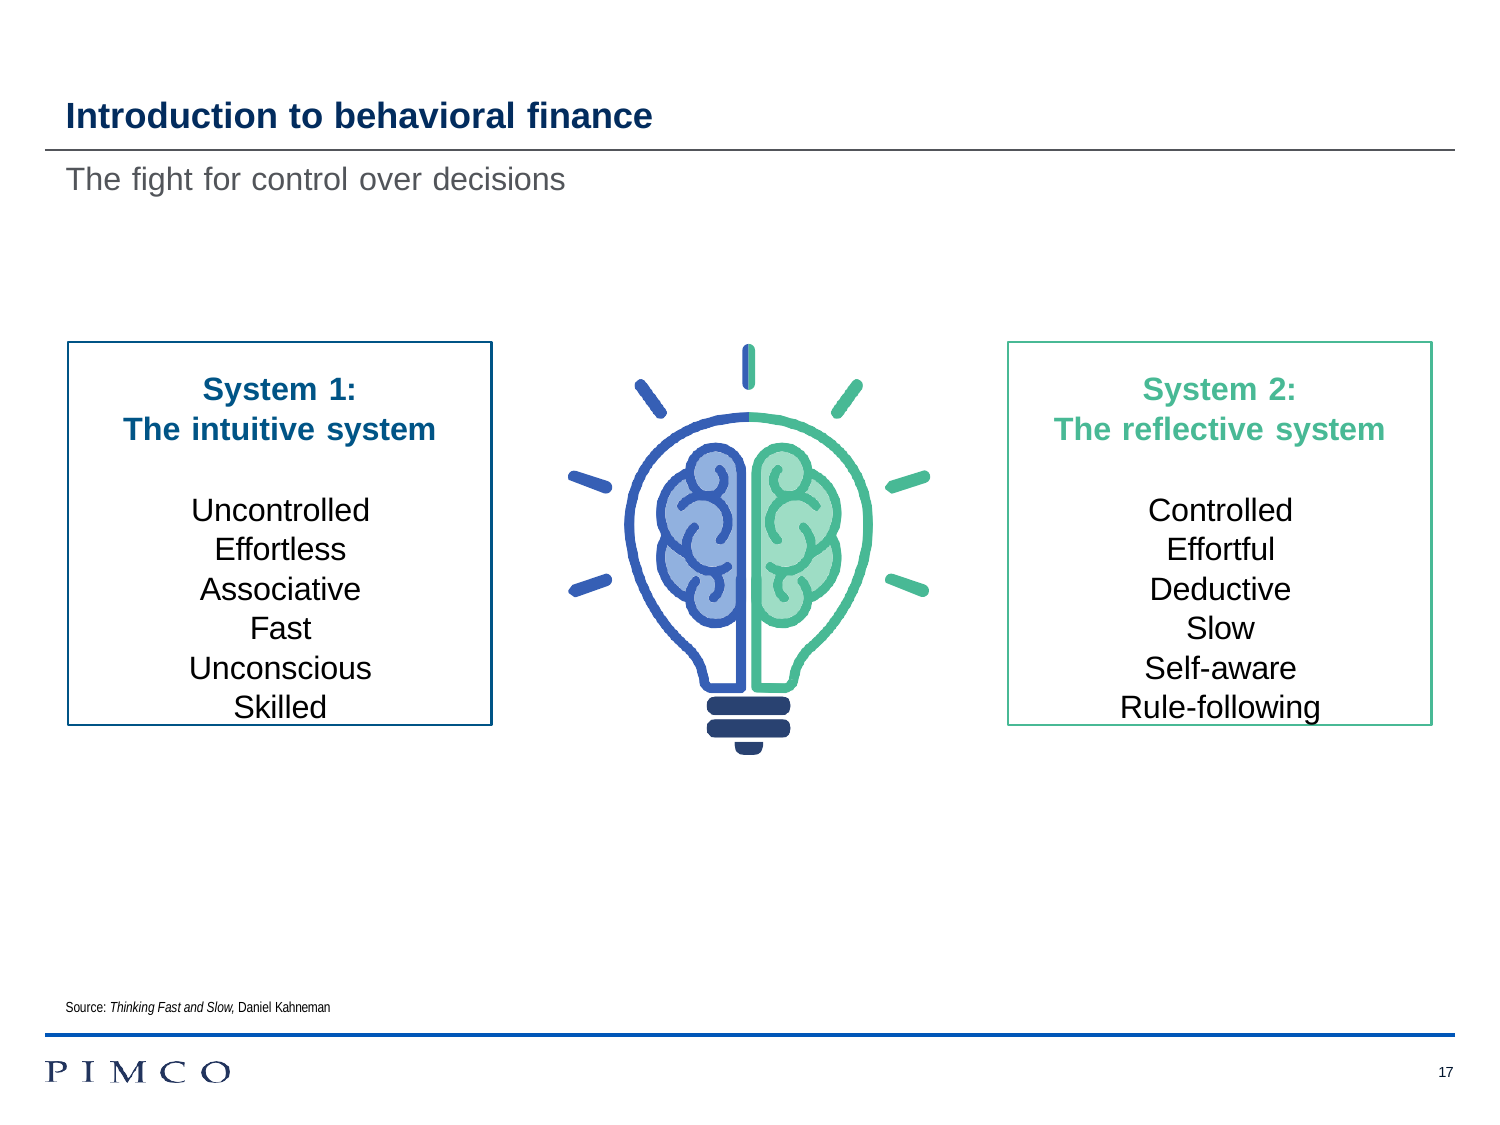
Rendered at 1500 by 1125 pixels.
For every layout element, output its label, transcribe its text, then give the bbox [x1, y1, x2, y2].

text_box [885, 573, 929, 597]
text_box [567, 470, 613, 494]
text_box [624, 343, 874, 756]
text_box [885, 470, 931, 494]
text_box The fight for control over decisions [63, 155, 573, 198]
text_box [568, 573, 613, 598]
picture [82, 1061, 94, 1082]
picture [110, 1061, 146, 1083]
picture [45, 1061, 67, 1082]
picture [160, 1061, 185, 1083]
text_box System 1: The intuitive system Uncontrolled Effortless Associative Fast Unconscious Skilled [67, 342, 492, 726]
text_box System 2: The reflective system Controlled Effortful Deductive Slow Self-aware Rule-following [1007, 342, 1432, 726]
text_box Source: Thinking Fast and Slow, Daniel Kahneman [63, 995, 341, 1016]
title Introduction to behavioral finance [42, 18, 1414, 280]
picture [201, 1061, 230, 1083]
slide_number 17 [1432, 1062, 1464, 1125]
